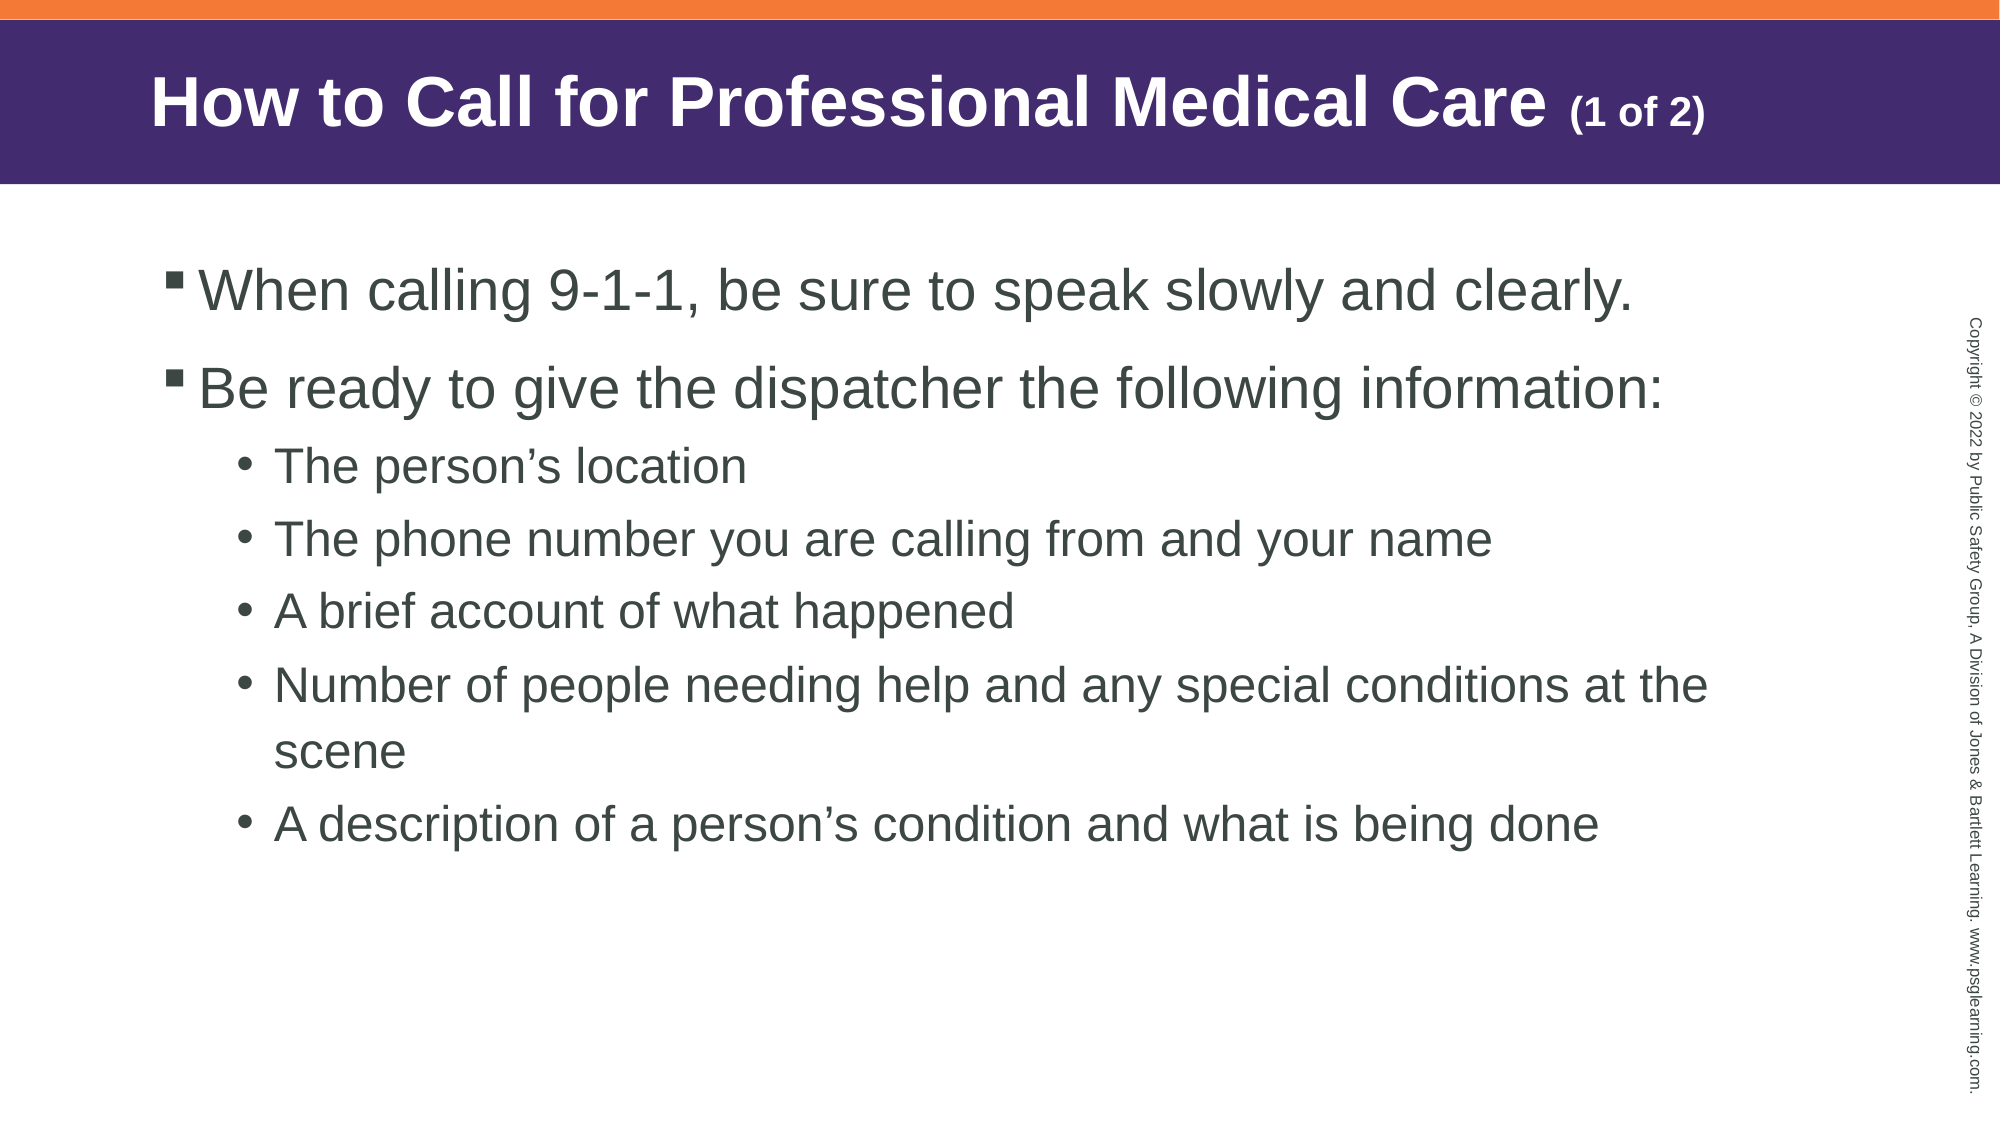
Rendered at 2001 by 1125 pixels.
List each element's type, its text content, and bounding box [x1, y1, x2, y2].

list When calling 9-1-1, be sure to speak slowly and clearly. Be ready to give the dispatcher the following information: The person’s location The phone number you are calling from and your name A brief account of what happened Number of people needing help and any special conditions at the scene A description of a person’s condition and what is being done [146, 248, 1725, 1019]
title How to Call for Professional Medical Care (1 of 2) [0, 19, 2000, 185]
